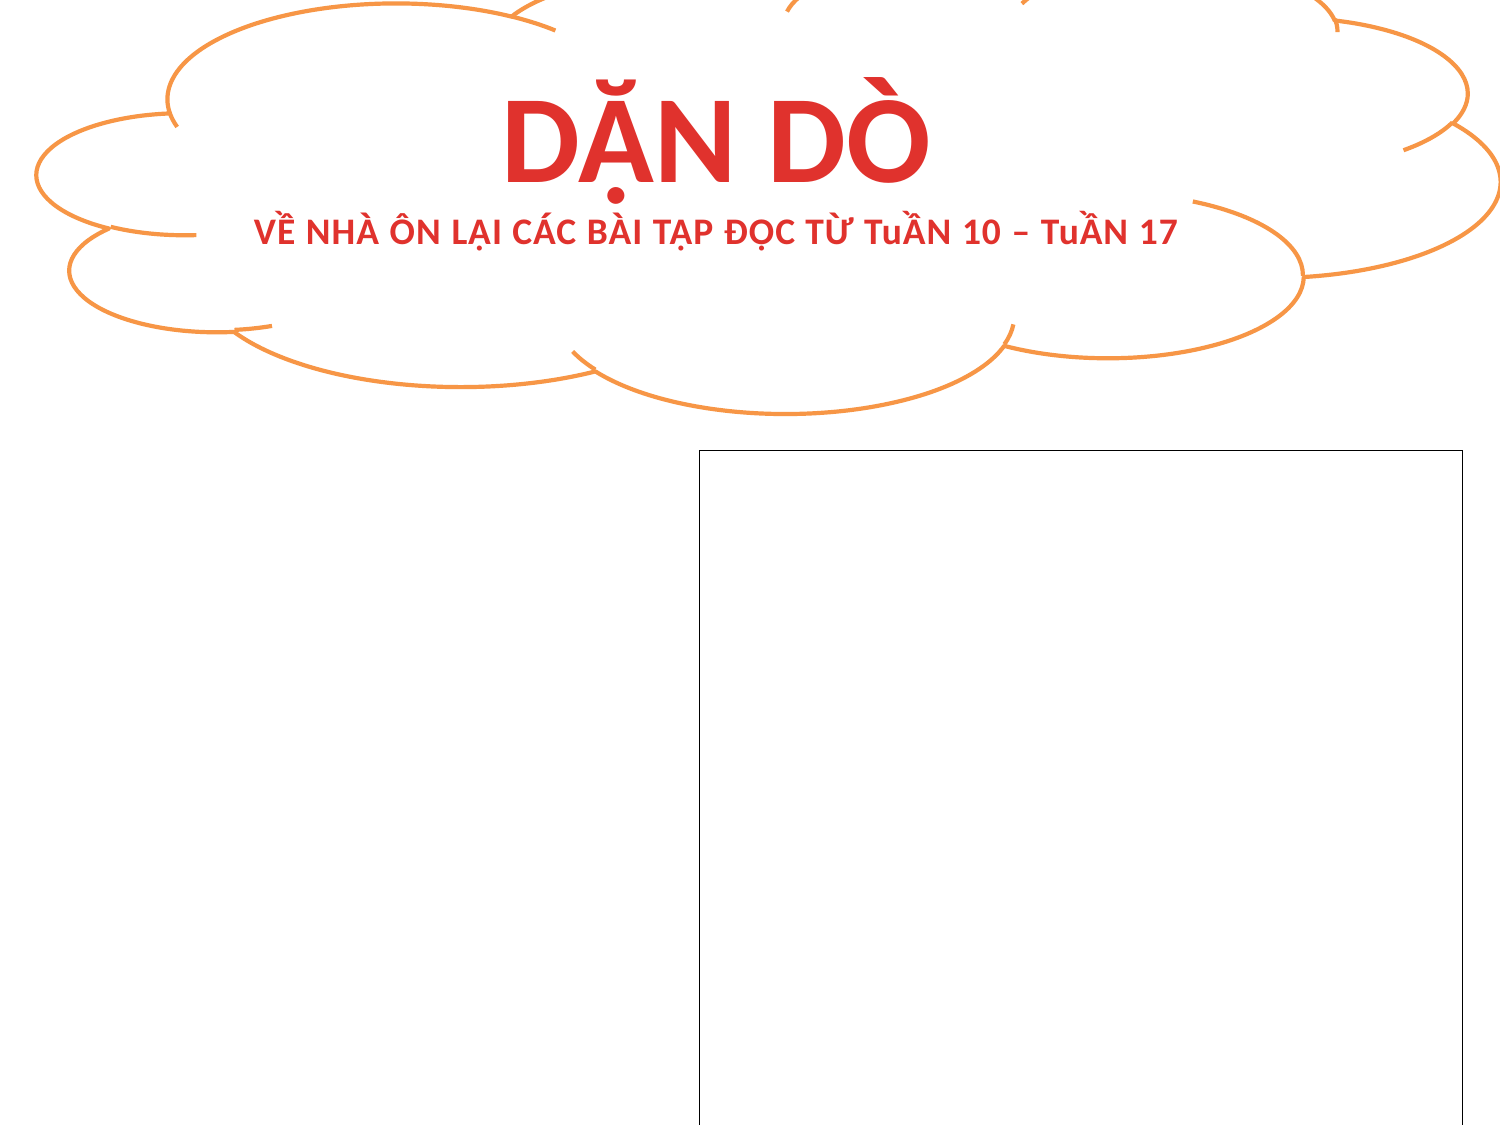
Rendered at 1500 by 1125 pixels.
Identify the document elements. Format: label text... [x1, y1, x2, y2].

text_box DẶN DÒ VỀ NHÀ ÔN LẠI CÁC BÀI TẬP ĐỌC TỪ TuẦN 10 – TuẦN 17 [34, 0, 1500, 417]
picture [700, 451, 1462, 1125]
